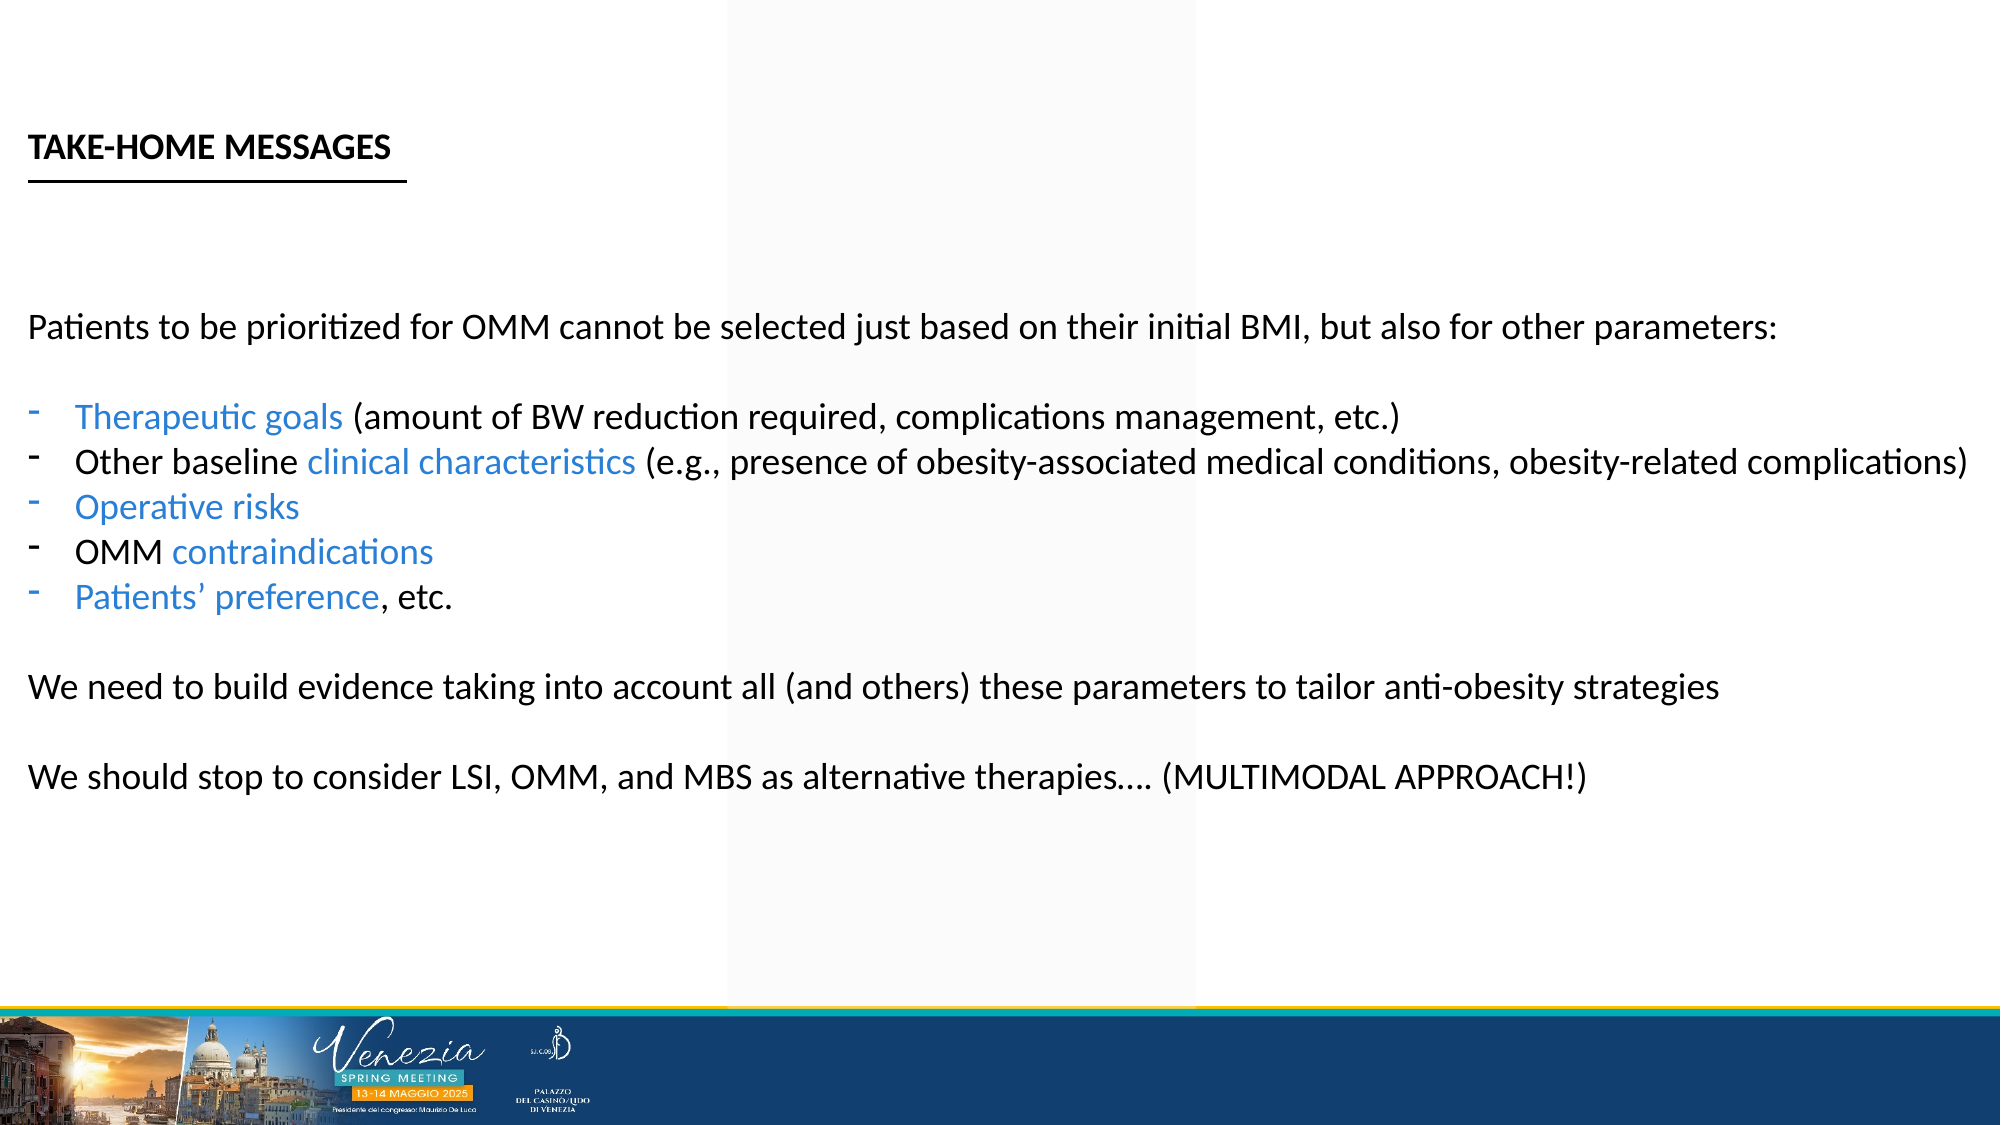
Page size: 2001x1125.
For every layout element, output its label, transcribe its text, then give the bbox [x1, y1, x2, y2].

picture [0, 1017, 609, 1125]
text_box TAKE-HOME MESSAGES Patients to be prioritized for OMM cannot be selected just based on their initial BMI, but also for other parameters: Therapeutic goals (amount of BW reduction required, complications management, etc.) Other baseline clinical characteristics (e.g., presence of obesity-associated medical conditions, obesity-related complications) Operative risks OMM contraindications Patients’ preference, etc. We need to build evidence taking into account all (and others) these parameters to tailor anti-obesity strategies We should stop to consider LSI, OMM, and MBS as alternative therapies…. (MULTIMODAL APPROACH!) [13, 114, 2000, 805]
